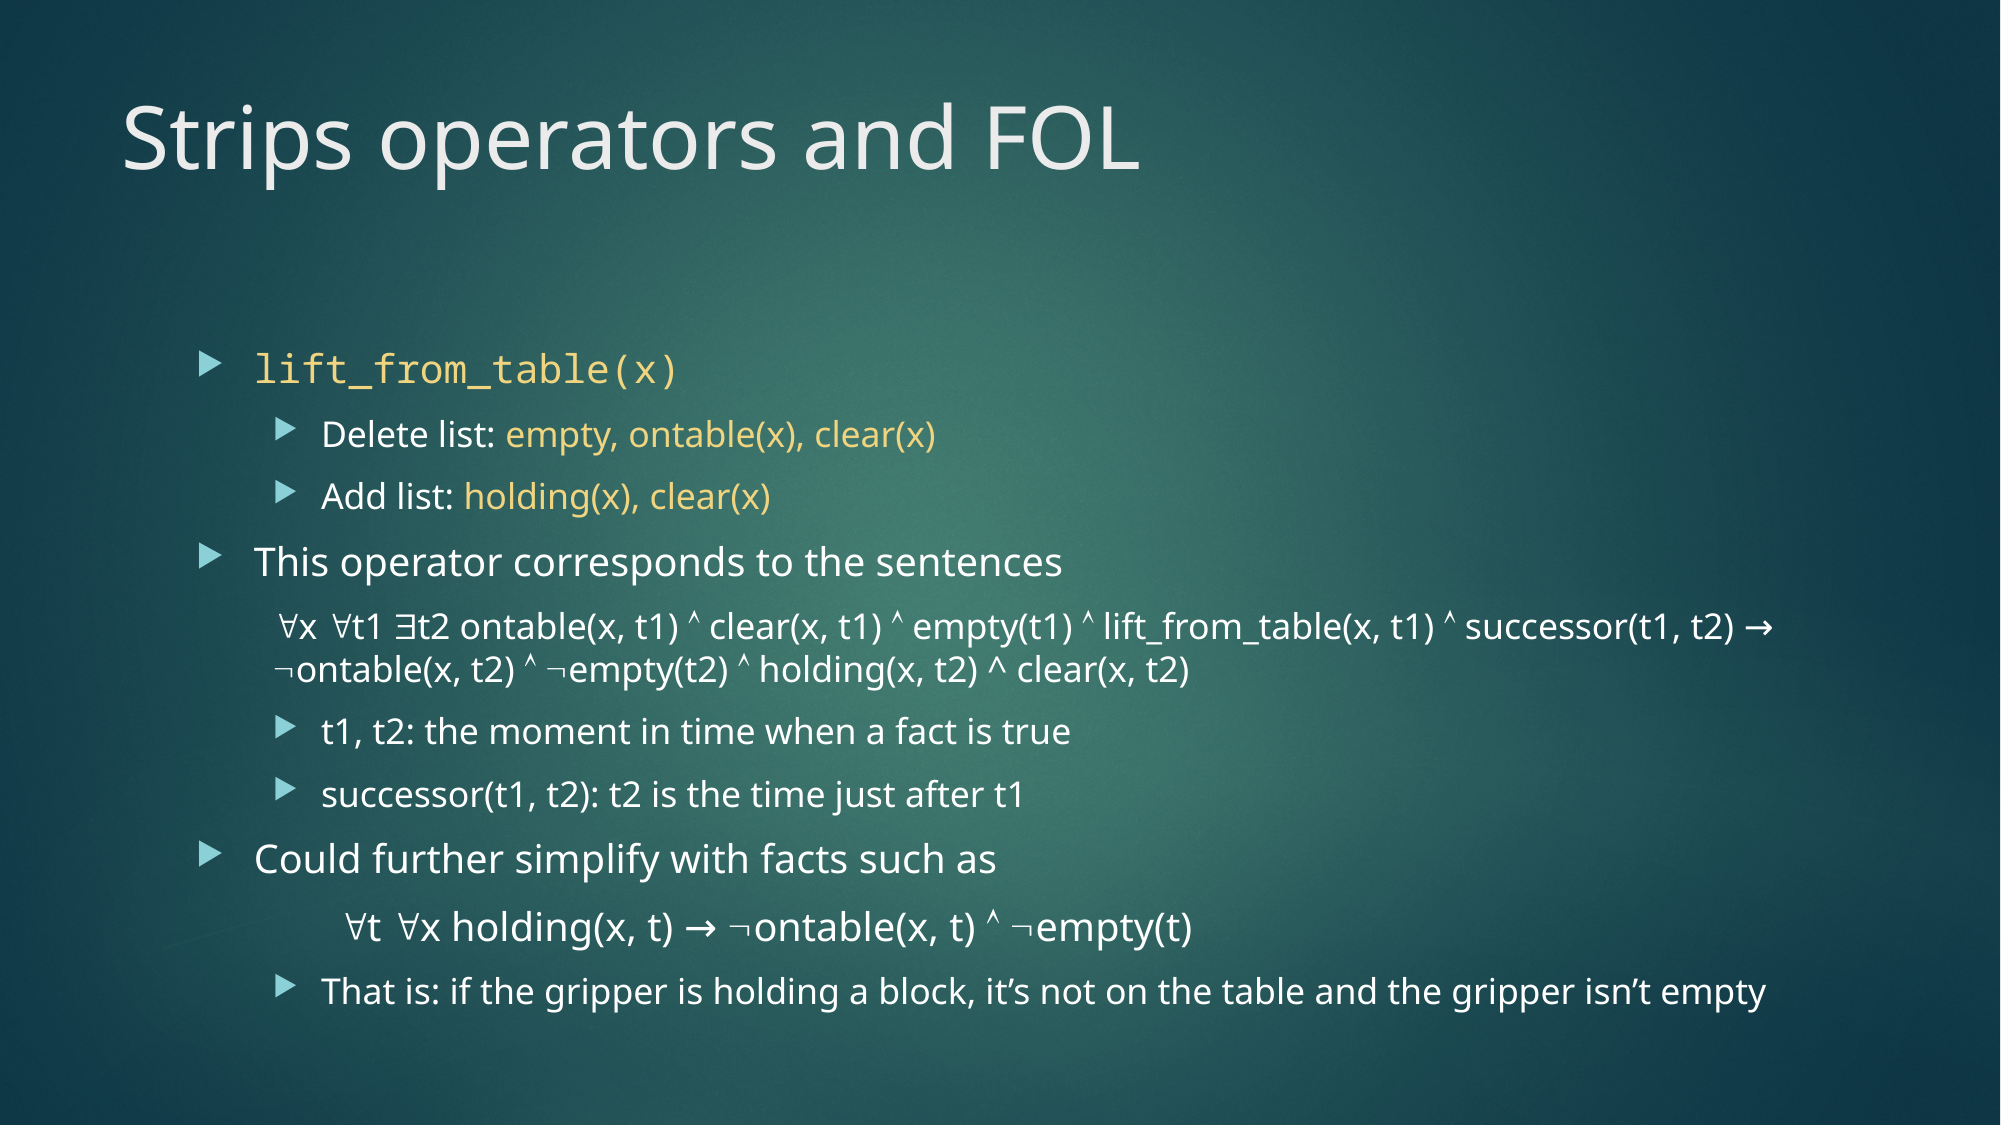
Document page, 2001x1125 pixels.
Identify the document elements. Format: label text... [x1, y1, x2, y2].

list lift_from_table(x) Delete list: empty, ontable(x), clear(x) Add list: holding(x), clear(x) This operator corresponds to the sentences x t1 t2 ontable(x, t1)  clear(x, t1)  empty(t1)  lift_from_table(x, t1)  successor(t1, t2) → ontable(x, t2)  empty(t2)  holding(x, t2) ^ clear(x, t2) t1, t2: the moment in time when a fact is true successor(t1, t2): t2 is the time just after t1 Could further simplify with facts such as t x holding(x, t) → ontable(x, t)  empty(t) That is: if the gripper is holding a block, it’s not on the table and the gripper isn’t empty [181, 336, 1943, 1025]
title Strips operators and FOL [106, 74, 1649, 304]
